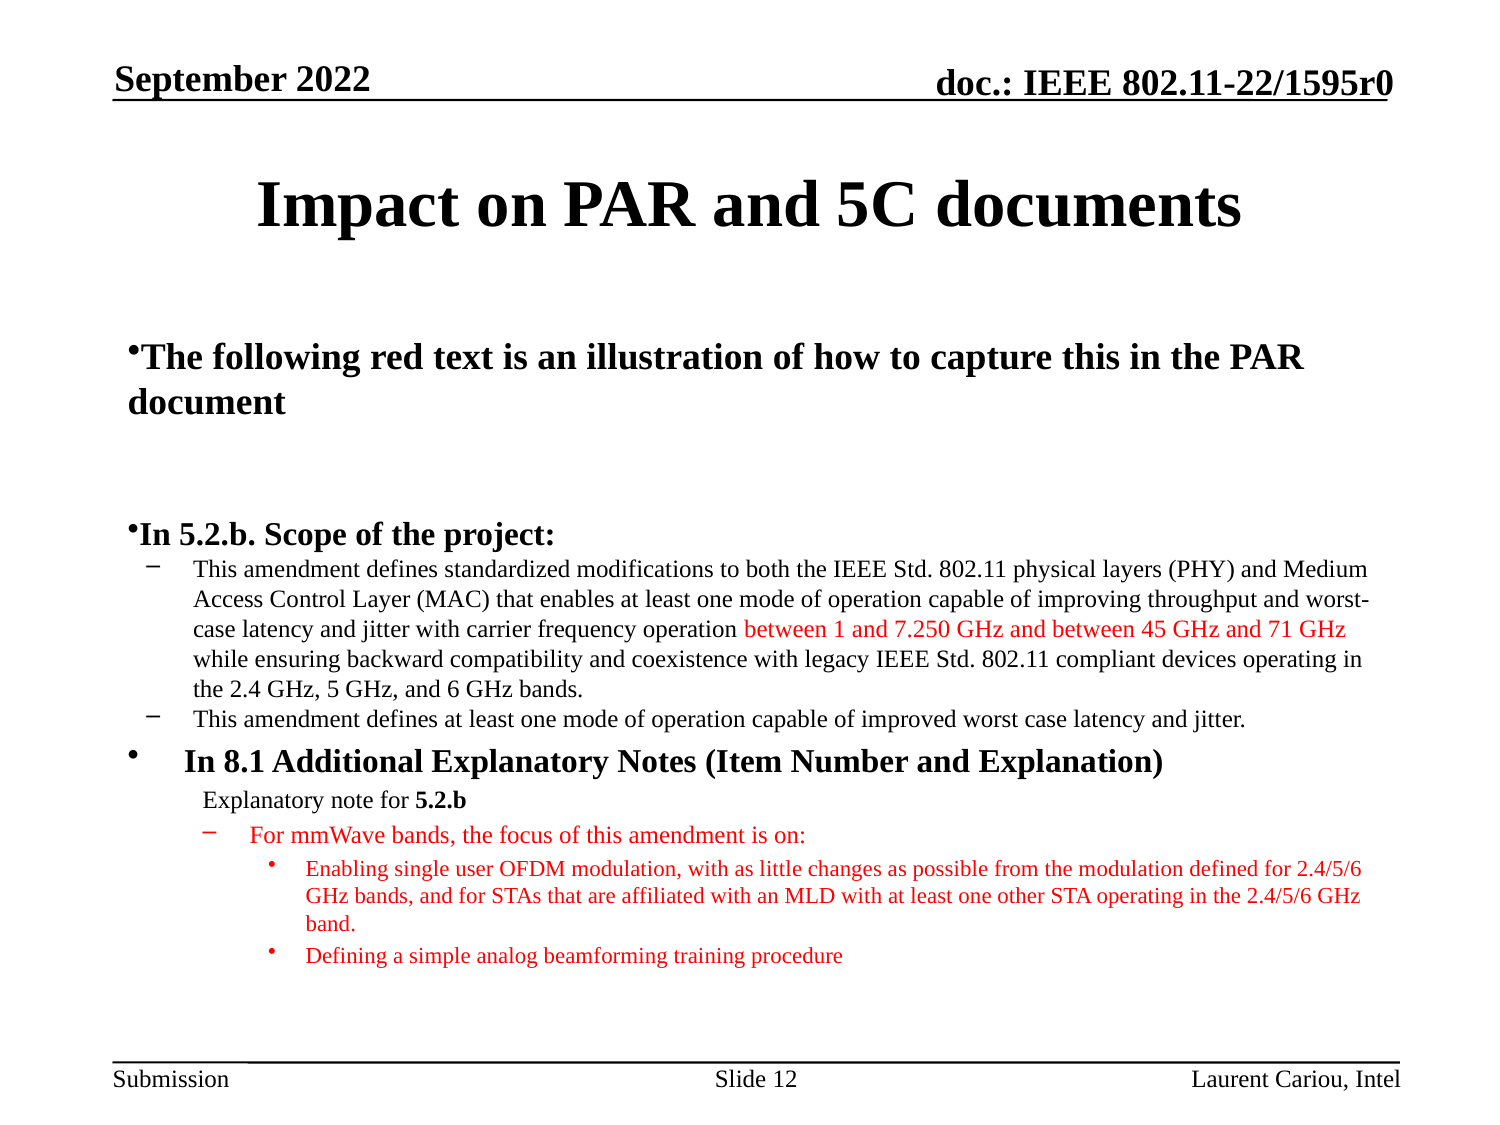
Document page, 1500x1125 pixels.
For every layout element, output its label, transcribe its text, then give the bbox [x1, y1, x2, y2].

text_box September 2022 [114, 54, 422, 100]
slide_number Slide 12 [712, 1061, 800, 1093]
title Impact on PAR and 5C documents [112, 112, 1388, 288]
footer Laurent Cariou, Intel [1174, 1061, 1402, 1093]
list The following red text is an illustration of how to capture this in the PAR document In 5.2.b. Scope of the project: This amendment defines standardized modifications to both the IEEE Std. 802.11 physical layers (PHY) and Medium Access Control Layer (MAC) that enables at least one mode of operation capable of improving throughput and worst-case latency and jitter with carrier frequency operation between 1 and 7.250 GHz and between 45 GHz and 71 GHz while ensuring backward compatibility and coexistence with legacy IEEE Std. 802.11 compliant devices operating in the 2.4 GHz, 5 GHz, and 6 GHz bands. This amendment defines at least one mode of operation capable of improved worst case latency and jitter. In 8.1 Additional Explanatory Notes (Item Number and Explanation) Explanatory note for 5.2.b For mmWave bands, the focus of this amendment is on: Enabling single user OFDM modulation, with as little changes as possible from the modulation defined for 2.4/5/6 GHz bands, and for STAs that are affiliated with an MLD with at least one other STA operating in the 2.4/5/6 GHz band. Defining a simple analog beamforming training procedure [112, 324, 1388, 1026]
